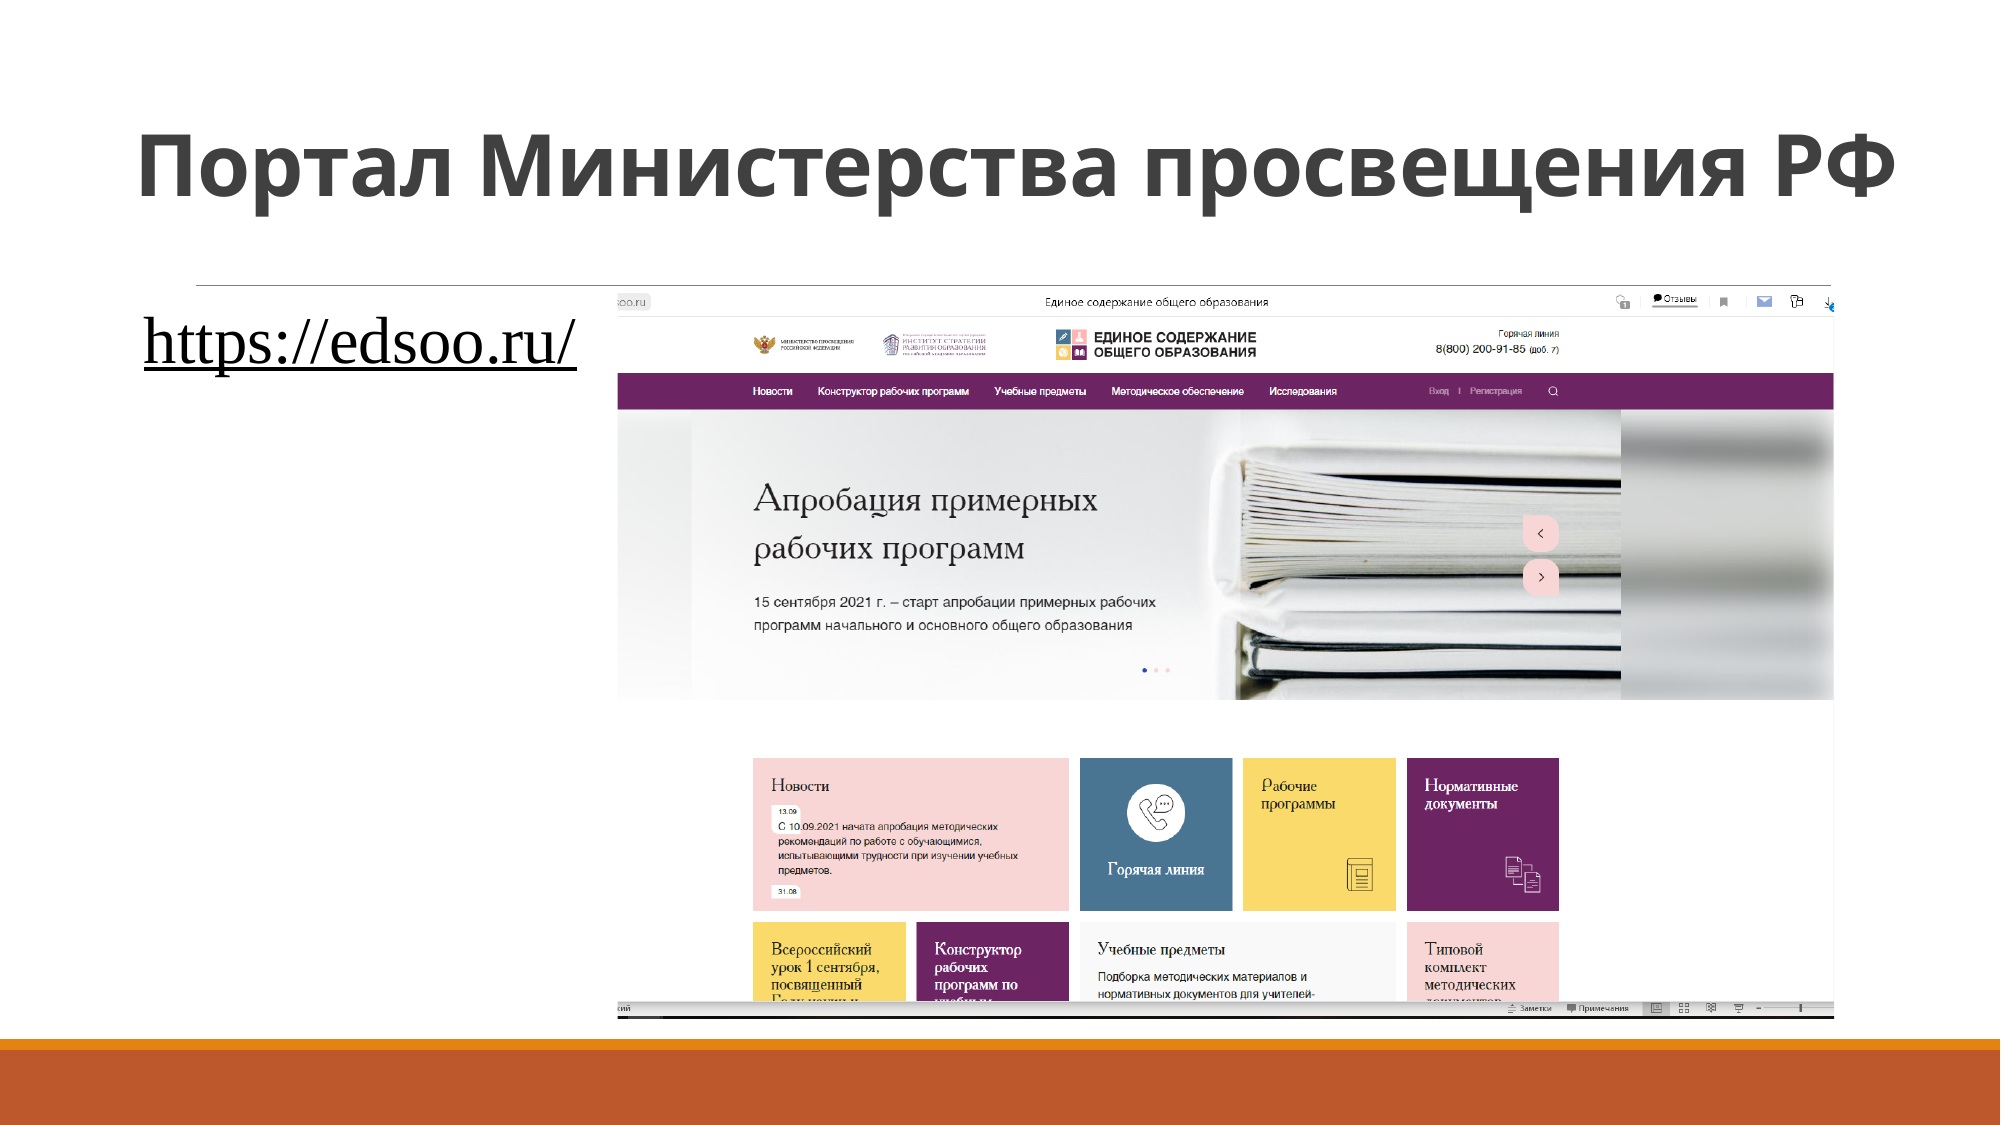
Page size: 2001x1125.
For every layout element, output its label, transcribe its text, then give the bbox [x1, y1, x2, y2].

title Портал Министерства просвещения РФ [114, 29, 1919, 222]
text_box https://edsoo.ru/ [129, 289, 616, 465]
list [617, 288, 1835, 1020]
